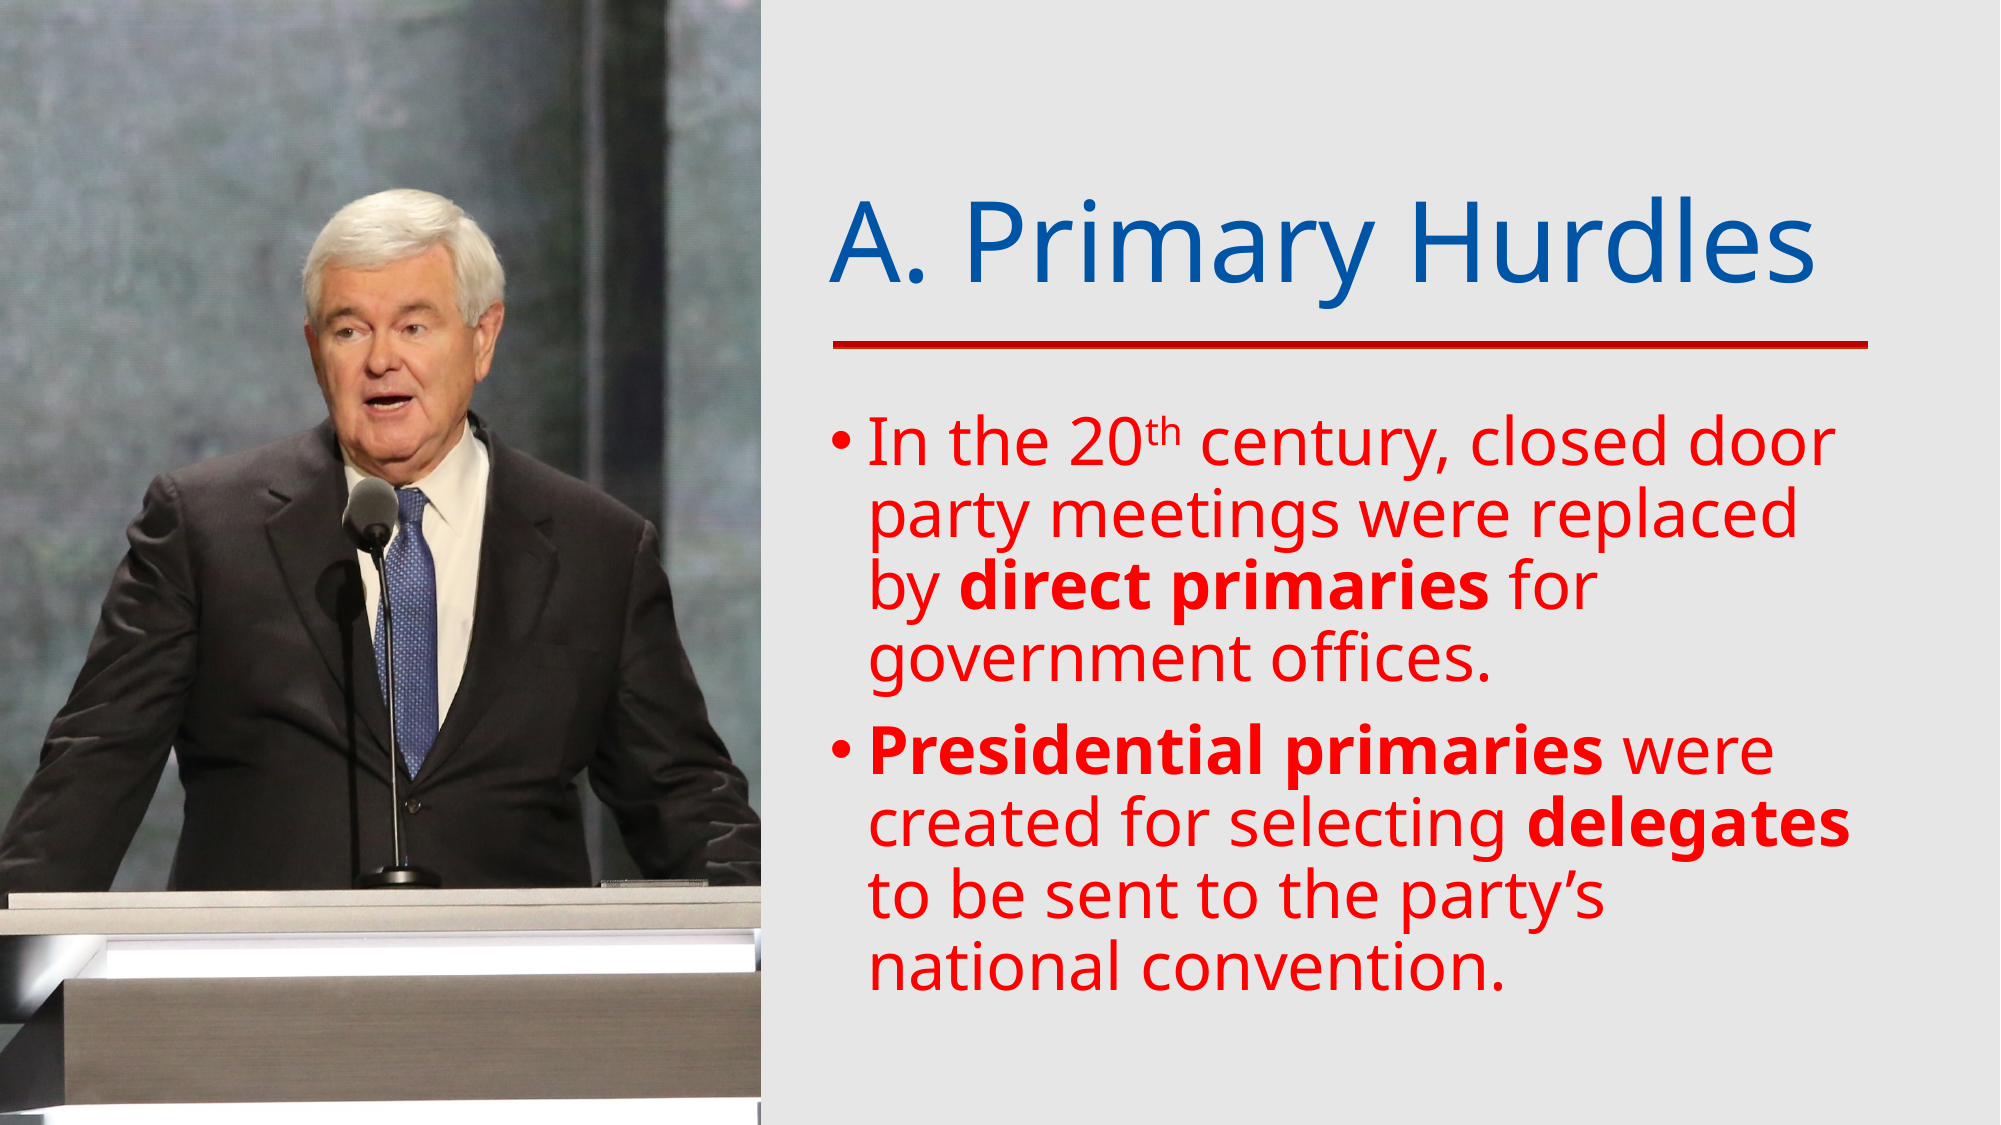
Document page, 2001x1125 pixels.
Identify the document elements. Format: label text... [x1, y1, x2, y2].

list In the 20th century, closed door party meetings were replaced by direct primaries for government offices. Presidential primaries were created for selecting delegates to be sent to the party’s national convention. [814, 399, 1895, 1021]
picture [0, 0, 761, 1125]
title A. Primary Hurdles [814, 103, 1895, 315]
